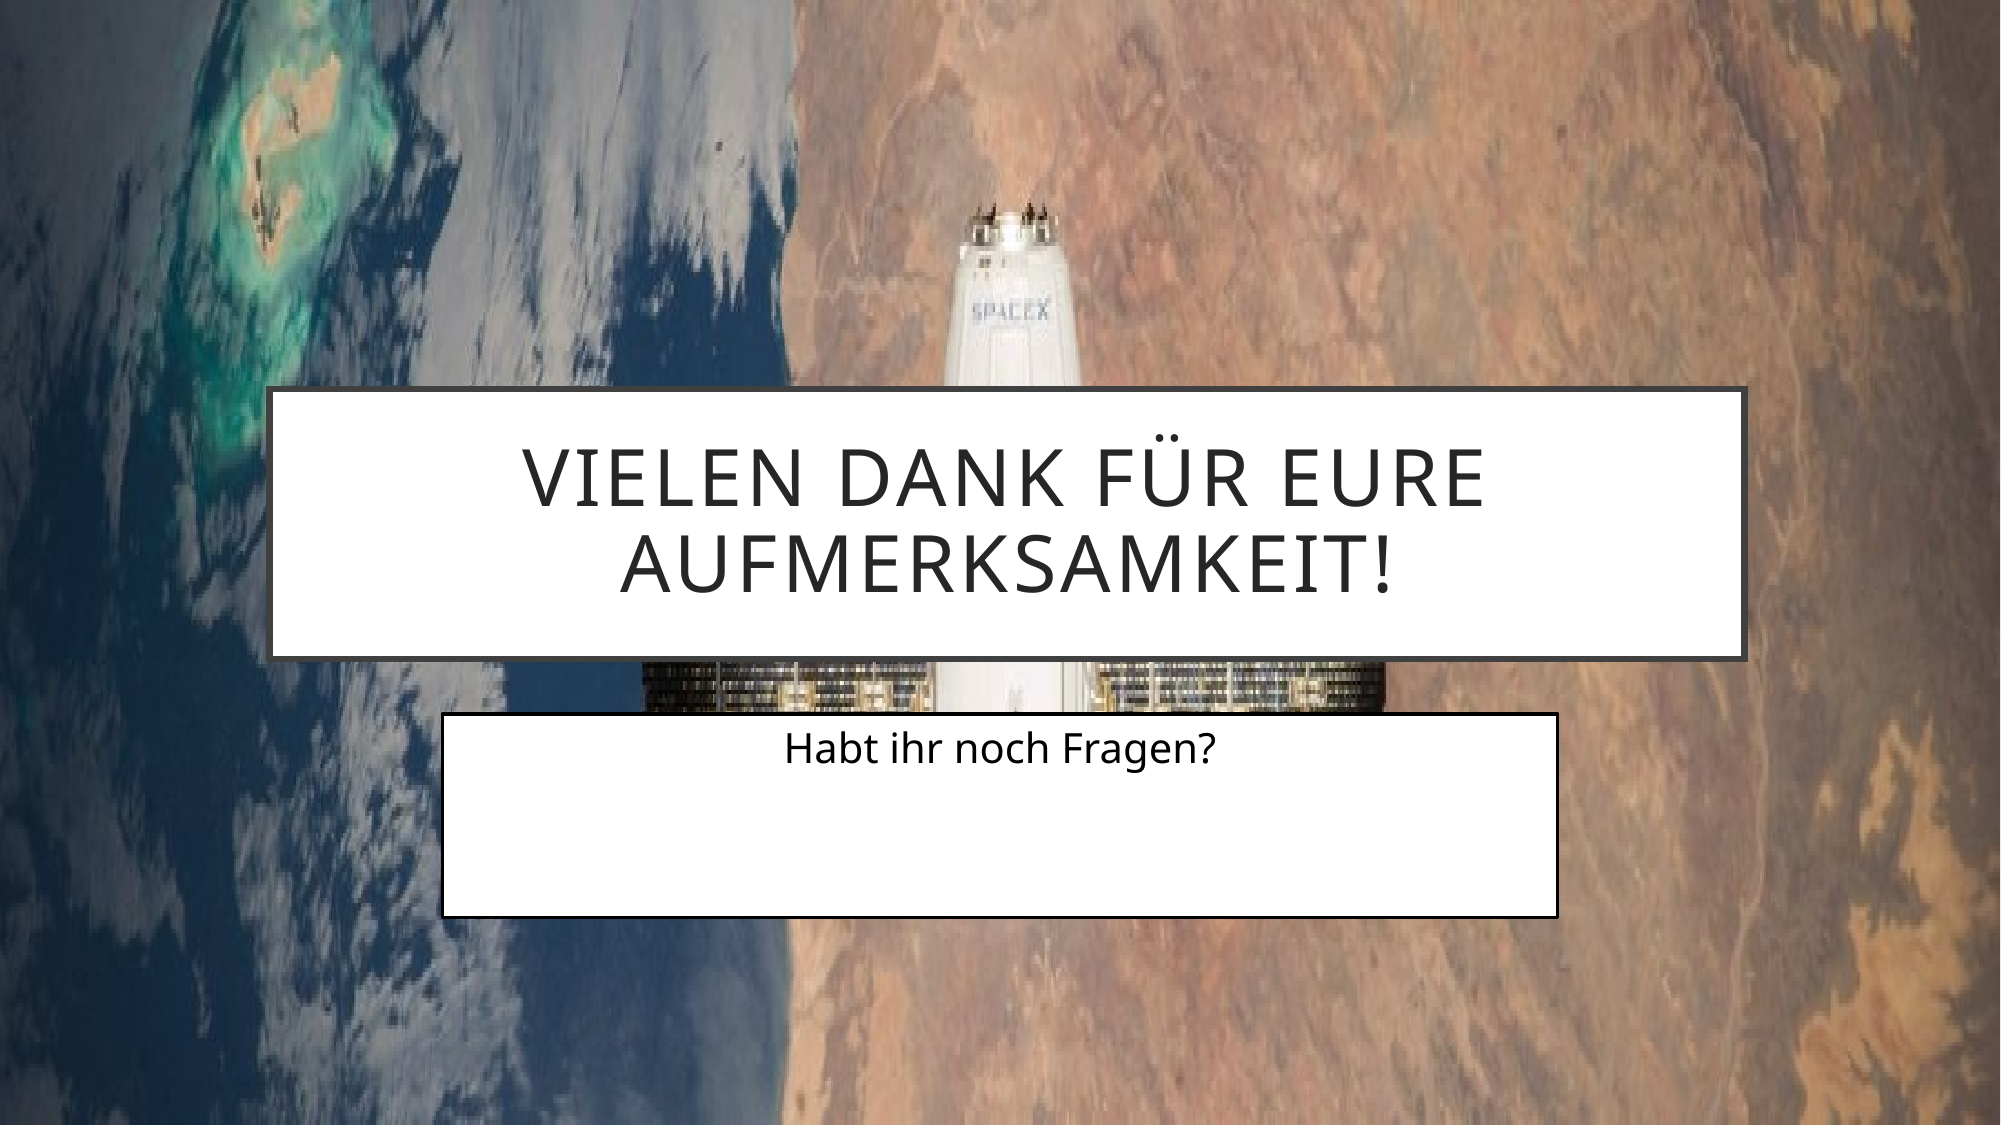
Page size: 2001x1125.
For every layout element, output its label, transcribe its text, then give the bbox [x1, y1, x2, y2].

title Vielen Dank für eure Aufmerksamkeit! [266, 386, 1748, 662]
subtitle Habt ihr noch Fragen? [442, 713, 1558, 918]
picture [0, 0, 2001, 1125]
